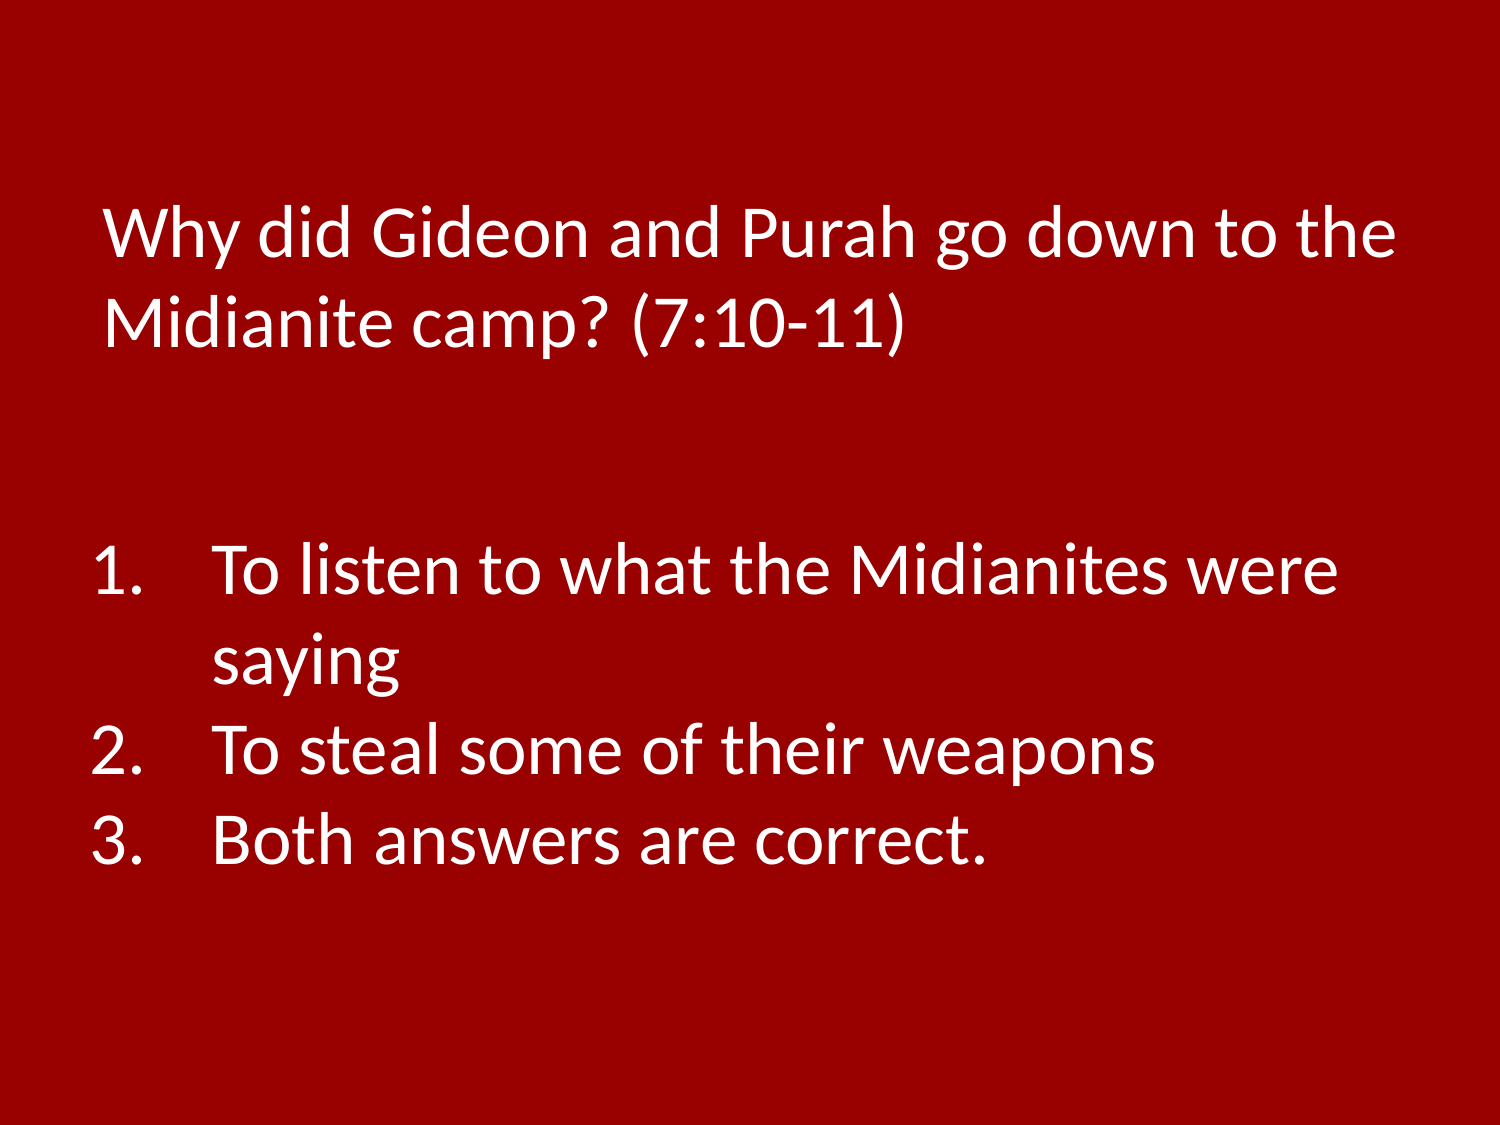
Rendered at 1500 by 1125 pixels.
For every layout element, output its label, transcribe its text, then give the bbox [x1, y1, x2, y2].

text_box To listen to what the Midianites were saying To steal some of their weapons Both answers are correct. [74, 512, 1425, 888]
text_box Why did Gideon and Purah go down to the Midianite camp? (7:10-11) [87, 174, 1425, 370]
